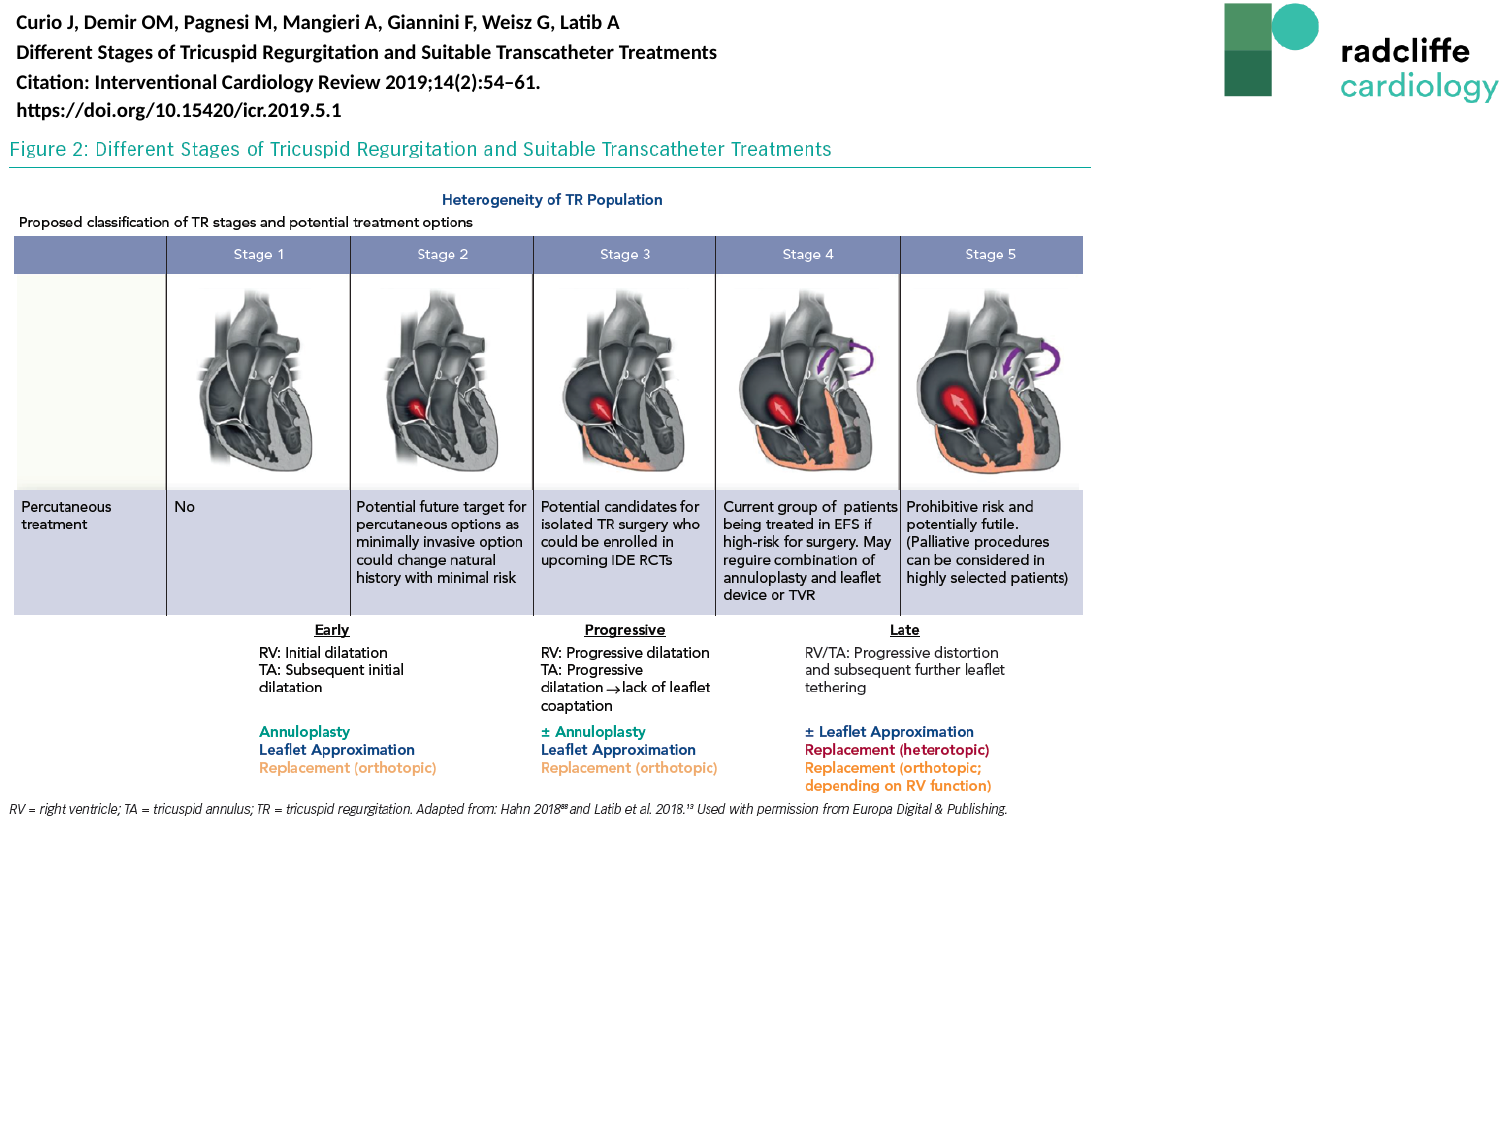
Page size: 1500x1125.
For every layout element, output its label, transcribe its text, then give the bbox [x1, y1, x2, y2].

picture [1224, 1, 1499, 104]
picture [1, 124, 1096, 826]
text_box Citation: Interventional Cardiology Review 2019;14(2):54–61. [1, 60, 1224, 89]
text_box Different Stages of Tricuspid Regurgitation and Suitable Transcatheter Treatments [1, 31, 1224, 60]
text_box Curio J, Demir OM, Pagnesi M, Mangieri A, Giannini F, Weisz G, Latib A [1, 1, 939, 31]
text_box https://doi.org/10.15420/icr.2019.5.1 [1, 89, 1500, 129]
